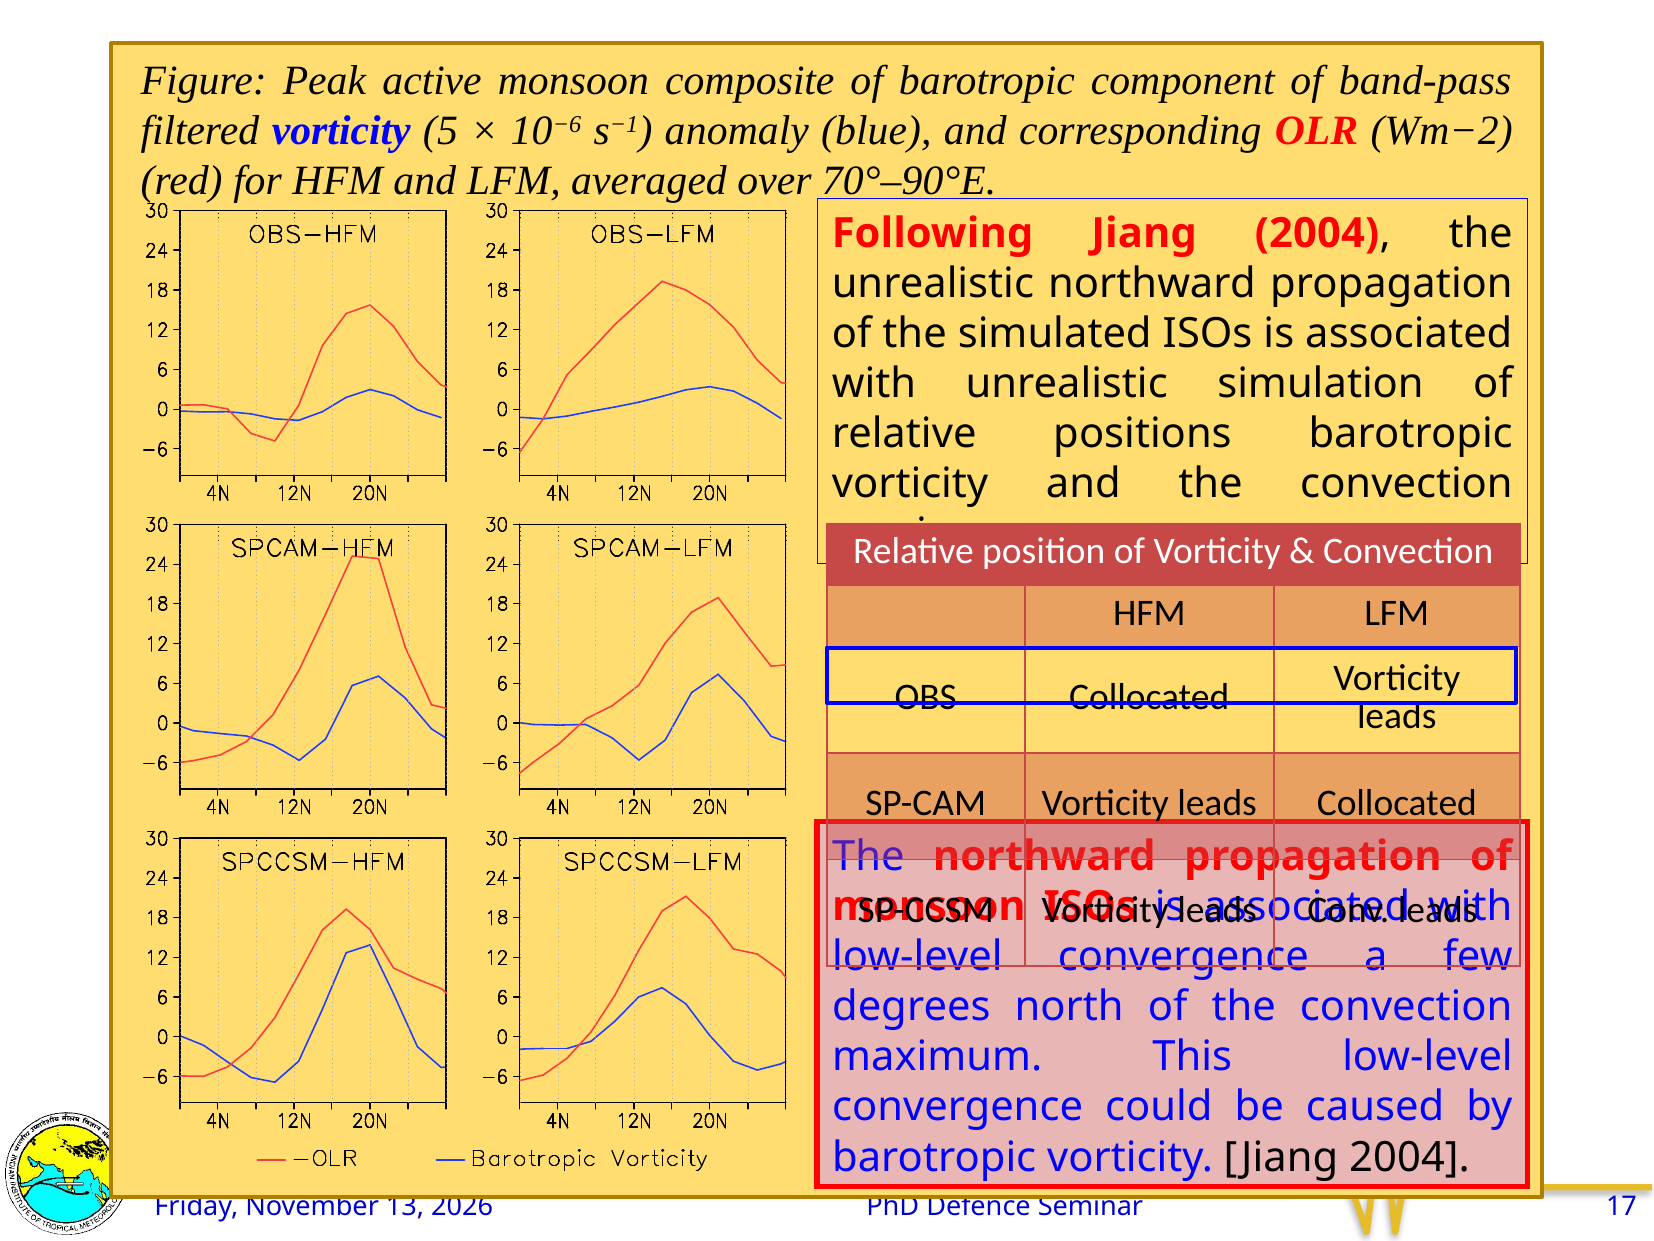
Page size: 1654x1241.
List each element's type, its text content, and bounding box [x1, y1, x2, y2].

picture [0, 1107, 133, 1240]
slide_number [137, 1204, 552, 1241]
footer PhD Defence Seminar [742, 1204, 1267, 1241]
slide_number 17 [1458, 1174, 1654, 1241]
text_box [111, 43, 1543, 1198]
